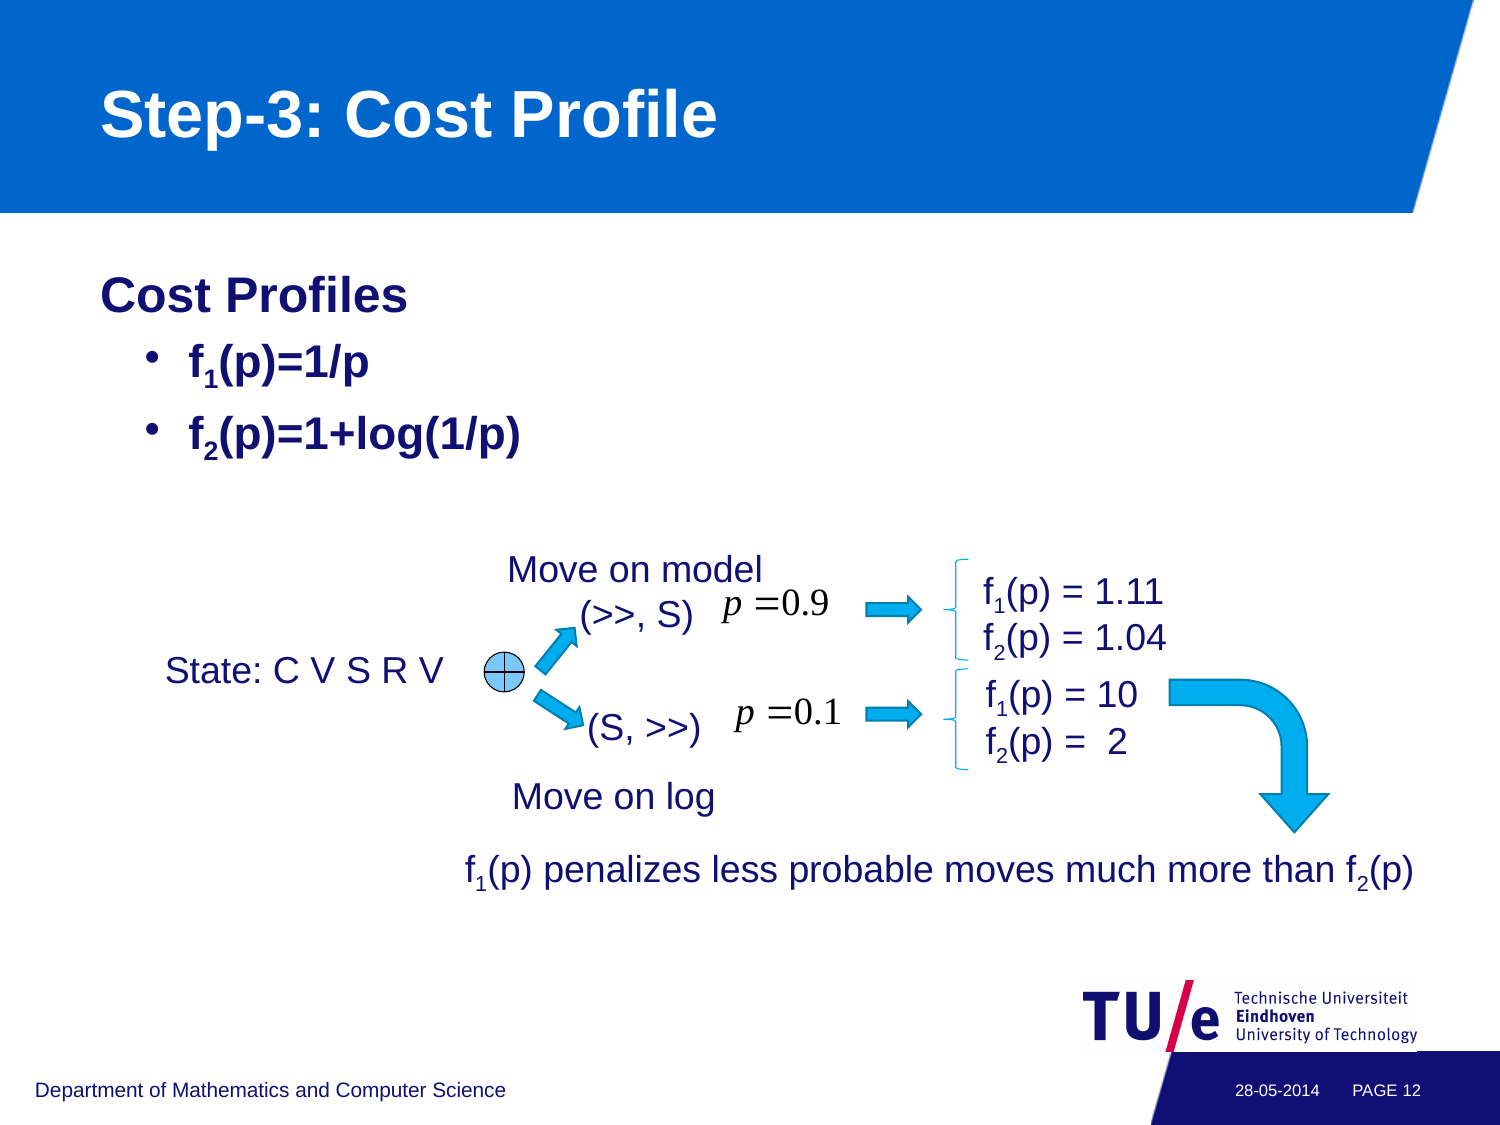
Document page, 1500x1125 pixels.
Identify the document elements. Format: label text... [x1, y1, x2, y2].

picture [0, 0, 1474, 213]
title Step-3: Cost Profile [100, 35, 1417, 187]
text_box f2(p) = 2 [970, 709, 1238, 776]
picture [1083, 980, 1500, 1125]
text_box Move on model [492, 537, 794, 598]
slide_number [1234, 1074, 1342, 1105]
text_box Move on log [497, 764, 799, 825]
text_box [865, 594, 923, 625]
text_box State: C V S R V [150, 638, 485, 698]
text_box (>>, S) [564, 598, 713, 643]
slide_number PAGE 11 [1352, 1074, 1453, 1105]
text_box [943, 558, 969, 661]
text_box [865, 698, 923, 730]
list Cost Profiles f1(p)=1/p f2(p)=1+log(1/p) [100, 262, 1412, 912]
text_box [724, 689, 844, 741]
footer Department of Mathematics and Computer Science [29, 1074, 620, 1105]
text_box f1(p) = 10 [970, 662, 1238, 709]
text_box f1(p) penalizes less probable moves much more than f2(p) [450, 837, 1500, 904]
text_box f2(p) = 1.04 [968, 605, 1235, 672]
text_box [943, 668, 969, 771]
text_box [533, 626, 578, 676]
text_box (S, >>) [572, 695, 721, 756]
text_box [532, 688, 585, 731]
text_box [1168, 678, 1331, 834]
text_box f1(p) = 1.11 [968, 559, 1235, 605]
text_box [712, 580, 835, 632]
text_box [483, 651, 525, 693]
